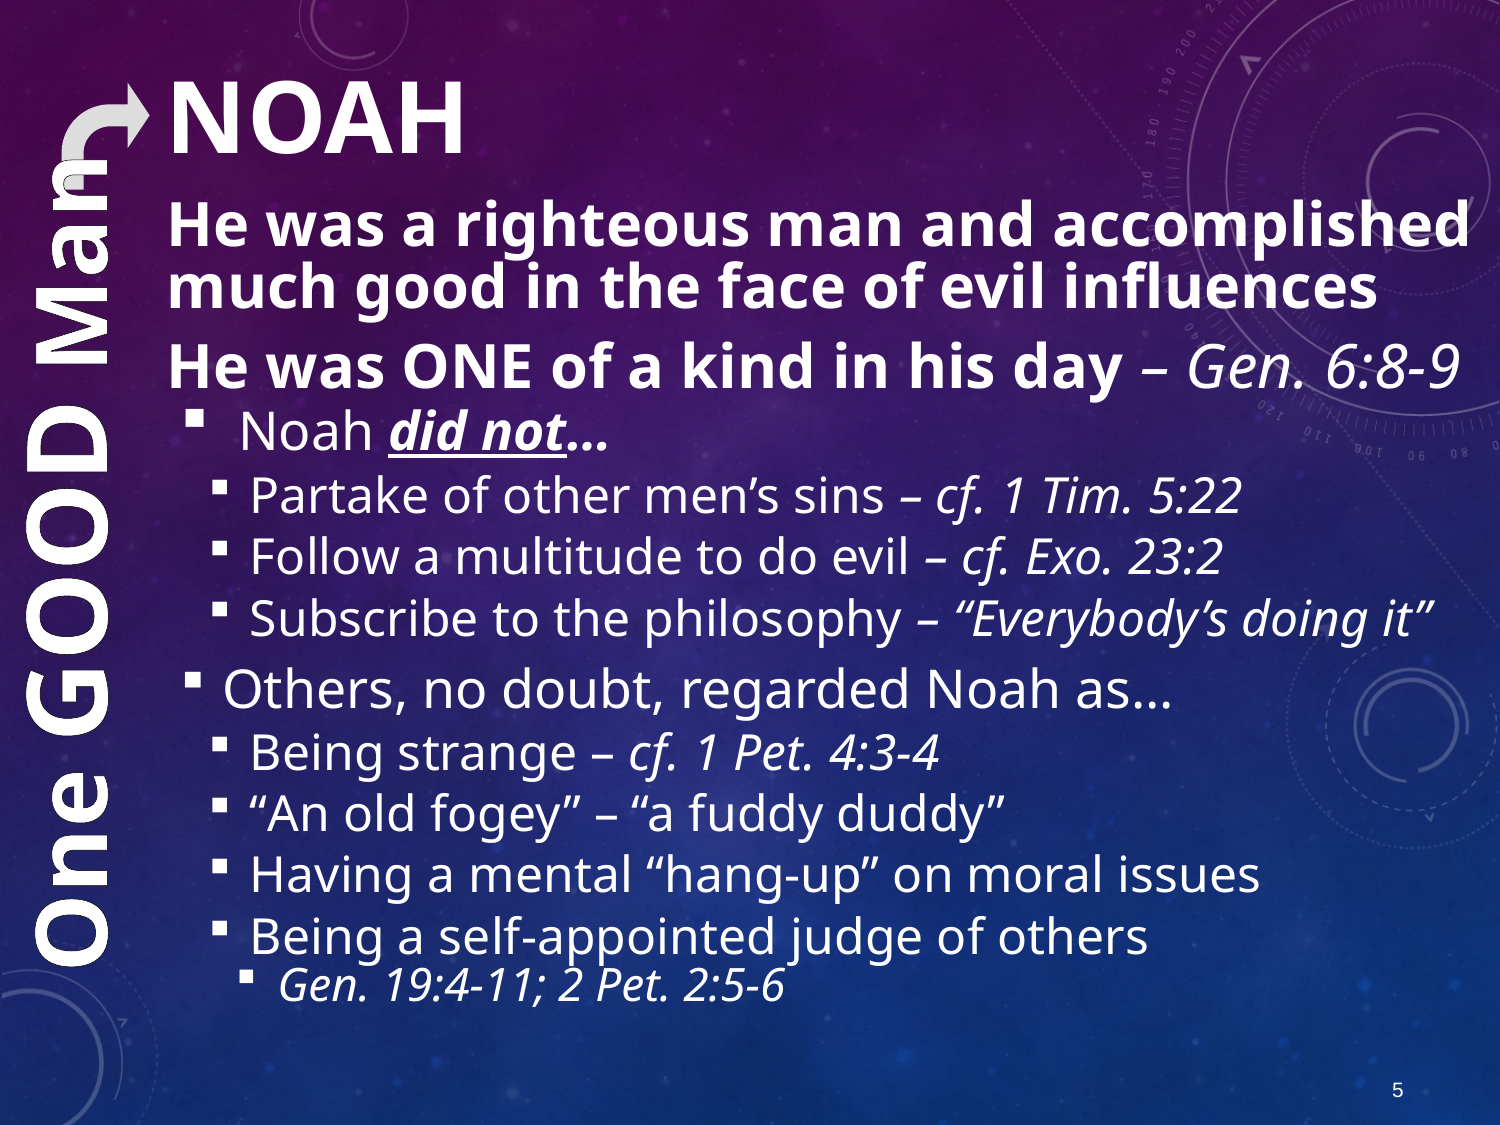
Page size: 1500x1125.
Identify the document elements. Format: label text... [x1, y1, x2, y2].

picture [0, 0, 1500, 1125]
title Noah [150, 44, 1107, 182]
slide_number 5 [1350, 1057, 1419, 1120]
text_box [62, 81, 151, 137]
list He was a righteous man and accomplished much good in the face of evil influences He was ONE of a kind in his day – Gen. 6:8-9 Noah did not… Partake of other men’s sins – cf. 1 Tim. 5:22 Follow a multitude to do evil – cf. Exo. 23:2 Subscribe to the philosophy – “Everybody’s doing it” Others, no doubt, regarded Noah as… Being strange – cf. 1 Pet. 4:3-4 “An old fogey” – “a fuddy duddy” Having a mental “hang-up” on moral issues Being a self-appointed judge of others Gen. 19:4-11; 2 Pet. 2:5-6 [151, 190, 1500, 1120]
picture [92, 128, 126, 137]
text_box One GOOD Man [0, 137, 138, 988]
